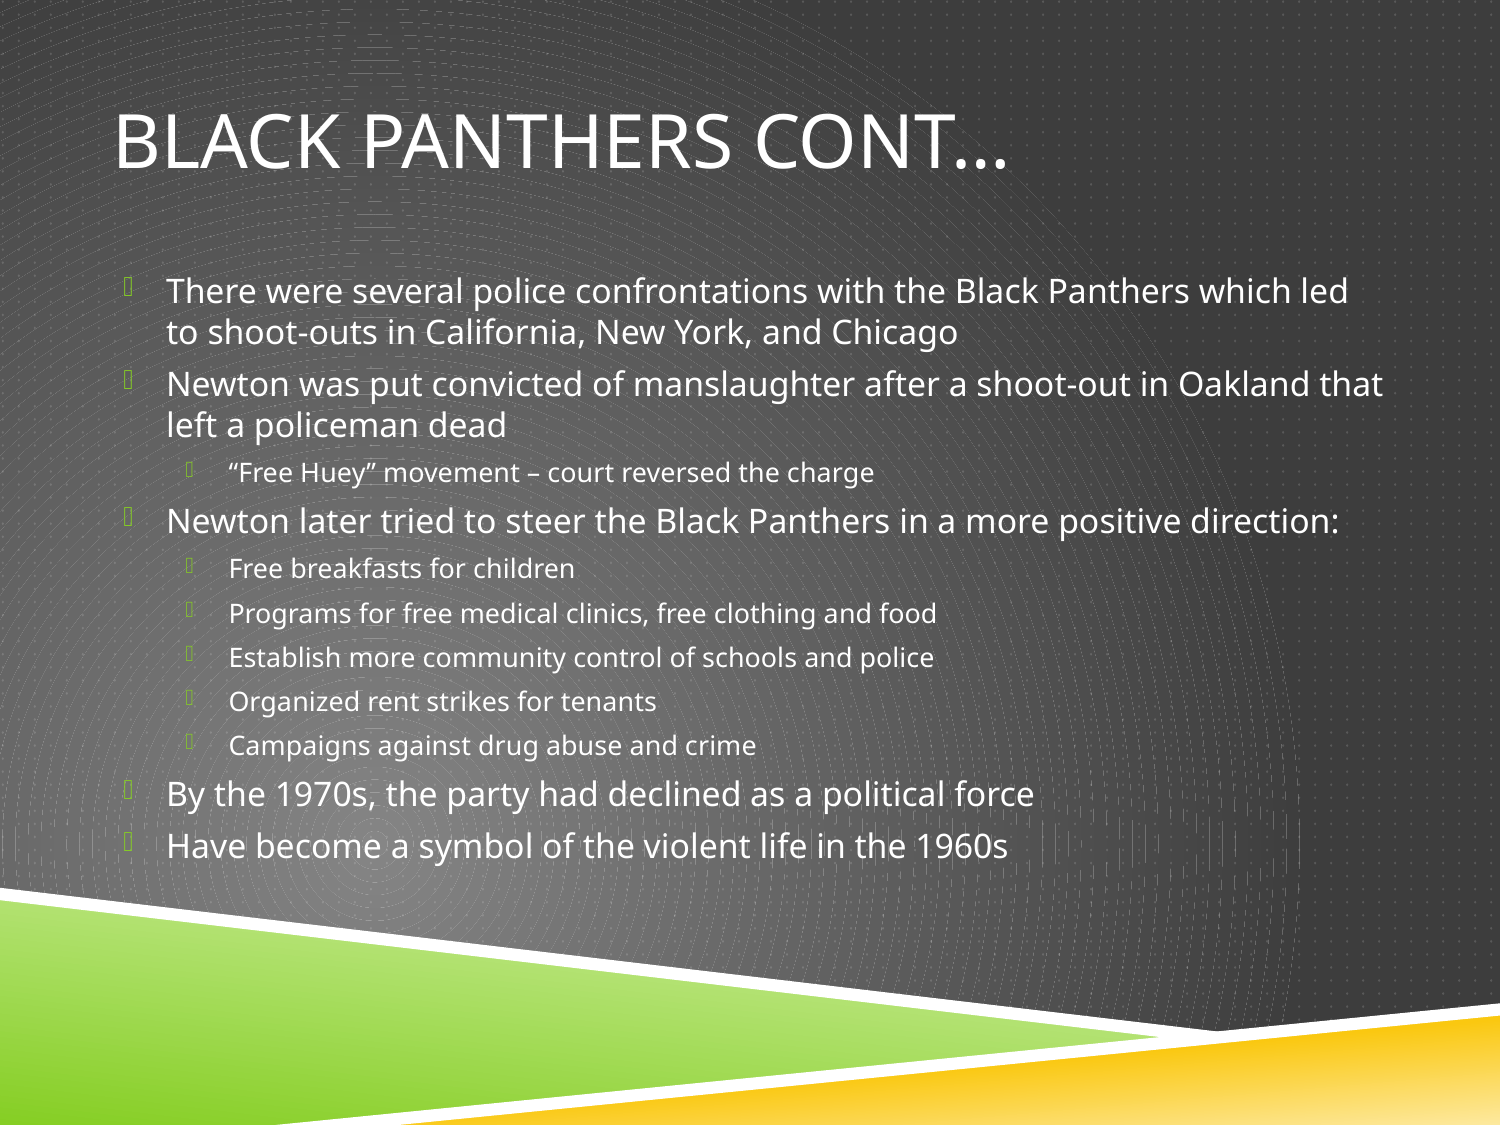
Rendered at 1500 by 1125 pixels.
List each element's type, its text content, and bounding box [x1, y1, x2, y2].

list There were several police confrontations with the Black Panthers which led to shoot-outs in California, New York, and Chicago Newton was put convicted of manslaughter after a shoot-out in Oakland that left a policeman dead “Free Huey” movement – court reversed the charge Newton later tried to steer the Black Panthers in a more positive direction: Free breakfasts for children Programs for free medical clinics, free clothing and food Establish more community control of schools and police Organized rent strikes for tenants Campaigns against drug abuse and crime By the 1970s, the party had declined as a political force Have become a symbol of the violent life in the 1960s [112, 262, 1388, 875]
title Black panthers cont… [112, 45, 1388, 233]
